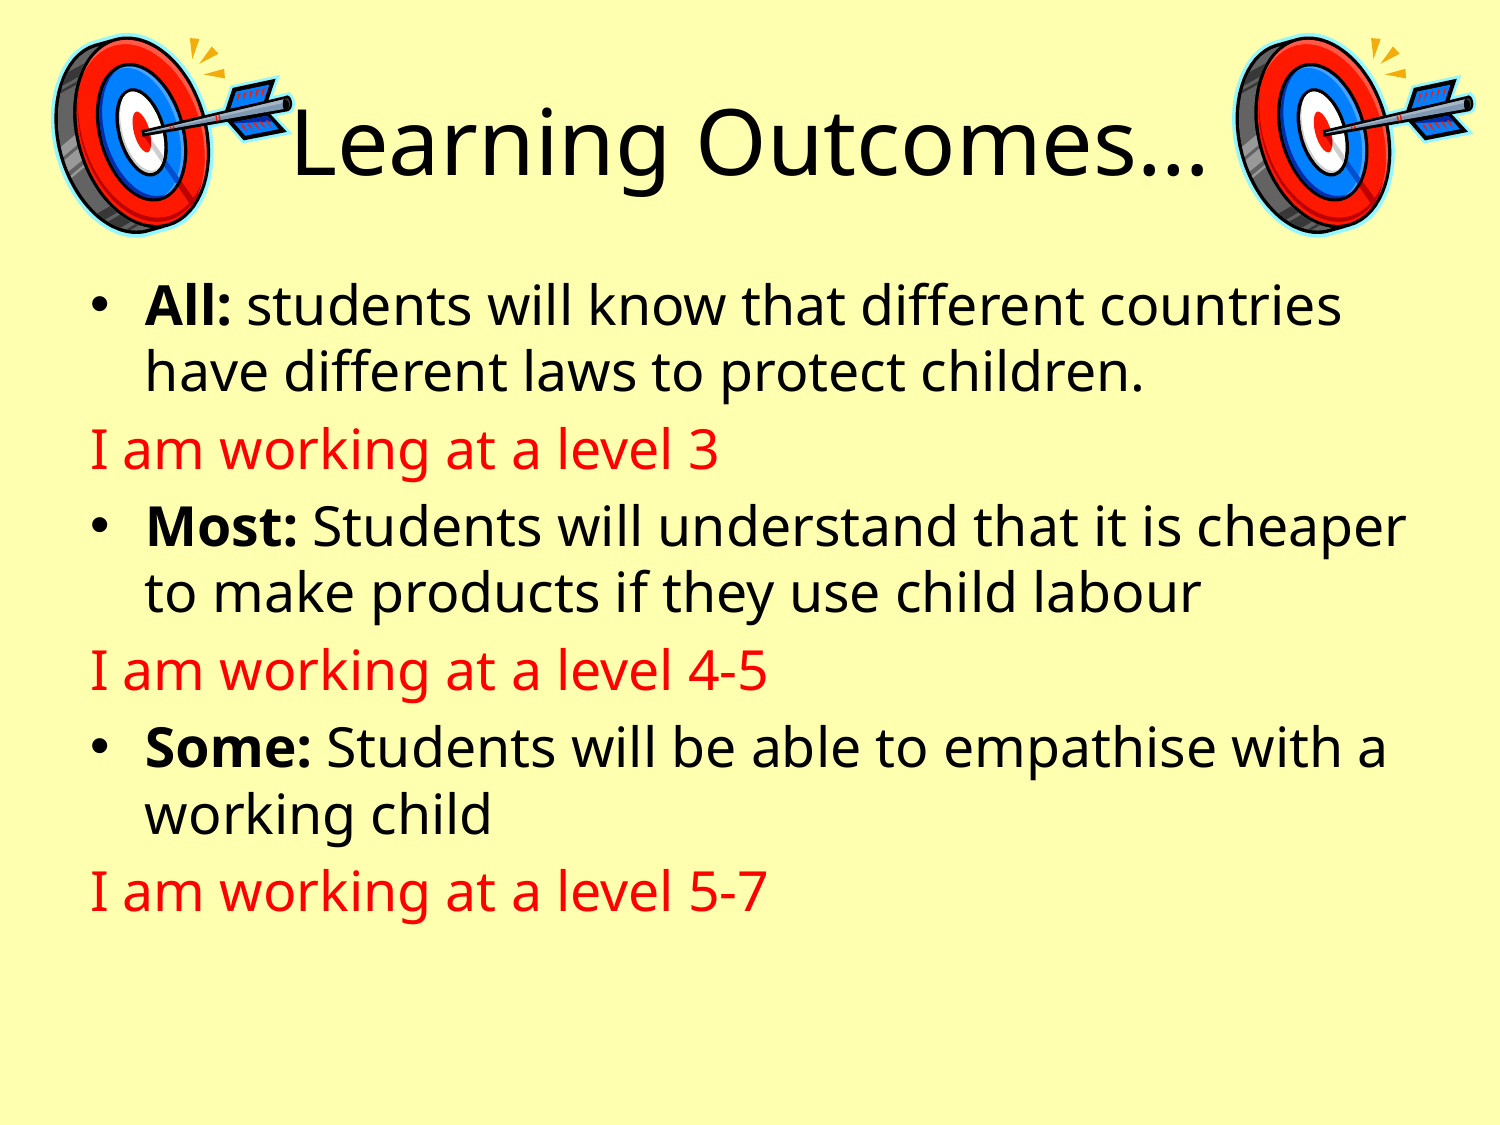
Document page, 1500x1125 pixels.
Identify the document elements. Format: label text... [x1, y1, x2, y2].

title Learning Outcomes… [300, 45, 1217, 233]
picture [1222, 30, 1477, 240]
picture [40, 30, 296, 240]
list All: students will know that different countries have different laws to protect children. I am working at a level 3 Most: Students will understand that it is cheaper to make products if they use child labour I am working at a level 4-5 Some: Students will be able to empathise with a working child I am working at a level 5-7 [75, 262, 1425, 1005]
